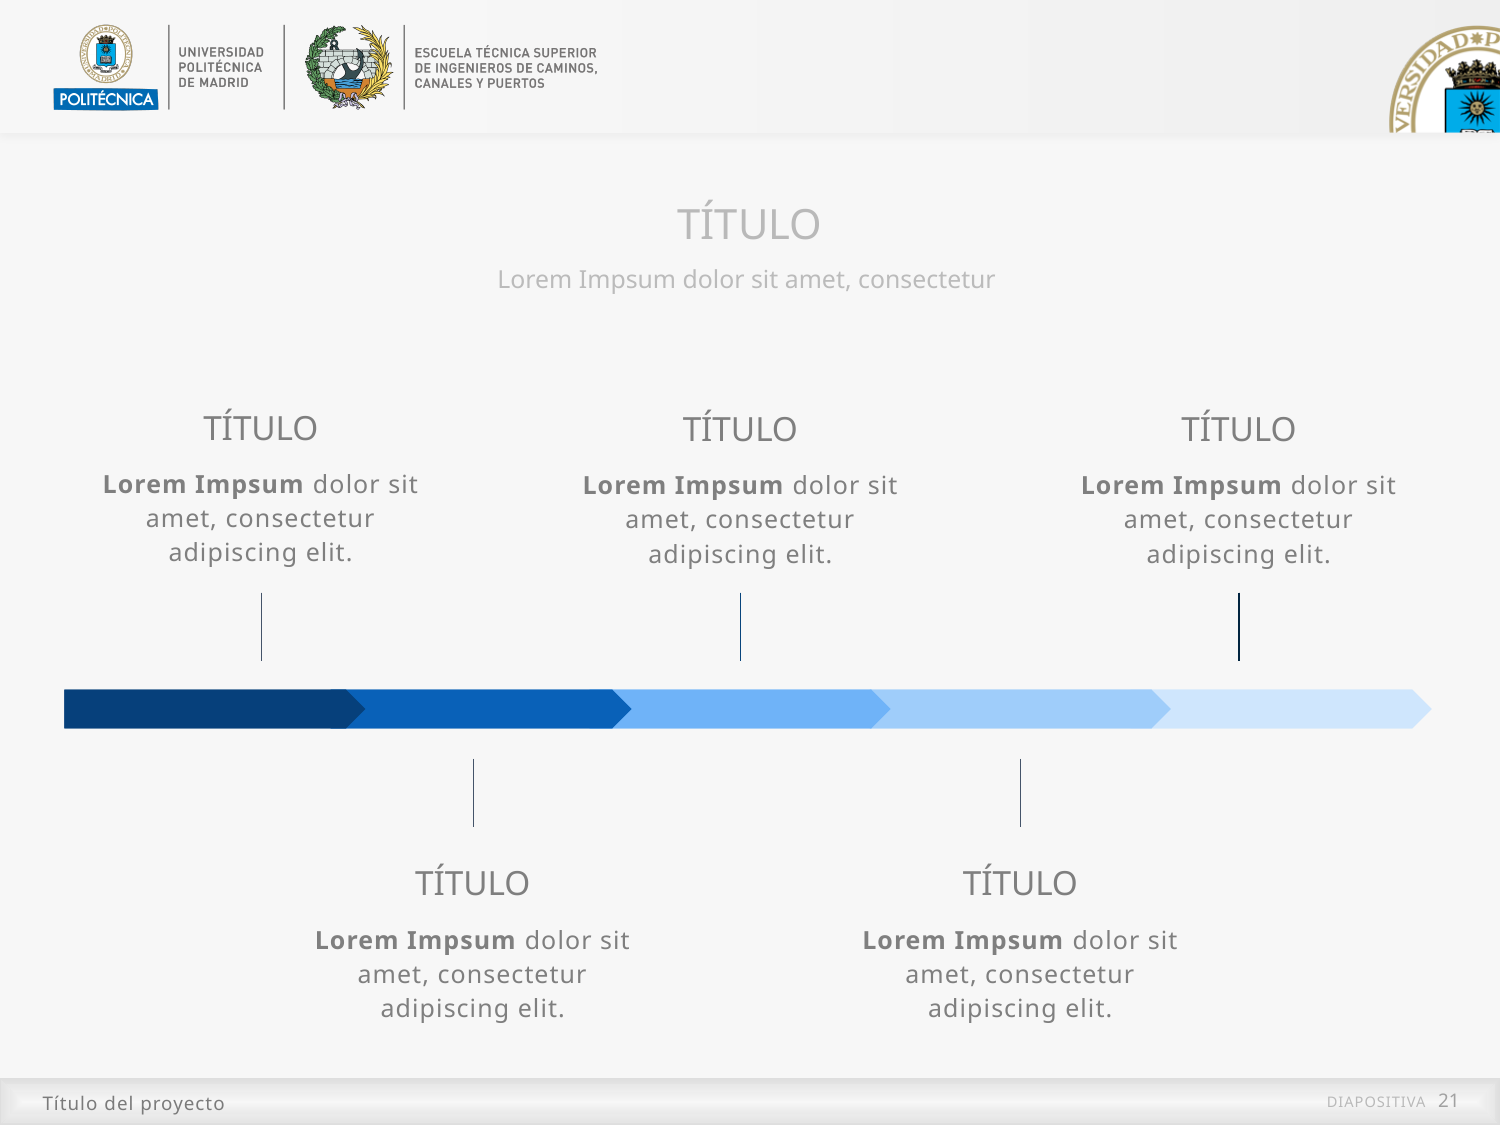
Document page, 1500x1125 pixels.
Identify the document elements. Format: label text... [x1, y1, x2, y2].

list Título del proyecto [36, 1077, 1141, 1125]
list Lorem Impsum dolor sit amet, consectetur adipiscing elit. [288, 913, 658, 962]
list Lorem Impsum dolor sit amet, consectetur [477, 259, 1023, 308]
list Lorem Impsum dolor sit amet, consectetur adipiscing elit. [555, 458, 926, 508]
picture [31, 2, 619, 133]
list Lorem Impsum dolor sit amet, consectetur adipiscing elit. [76, 456, 446, 506]
picture [1387, 23, 1500, 133]
list TÍTULO [477, 194, 1023, 257]
list TÍTULO [76, 403, 446, 456]
list Lorem Impsum dolor sit amet, consectetur adipiscing elit. [1054, 458, 1424, 508]
list TÍTULO [288, 857, 658, 910]
list TÍTULO [1054, 404, 1424, 457]
picture [1471, 101, 1484, 115]
list TÍTULO [835, 857, 1206, 910]
list Lorem Impsum dolor sit amet, consectetur adipiscing elit. [835, 913, 1206, 962]
list TÍTULO [555, 404, 926, 457]
